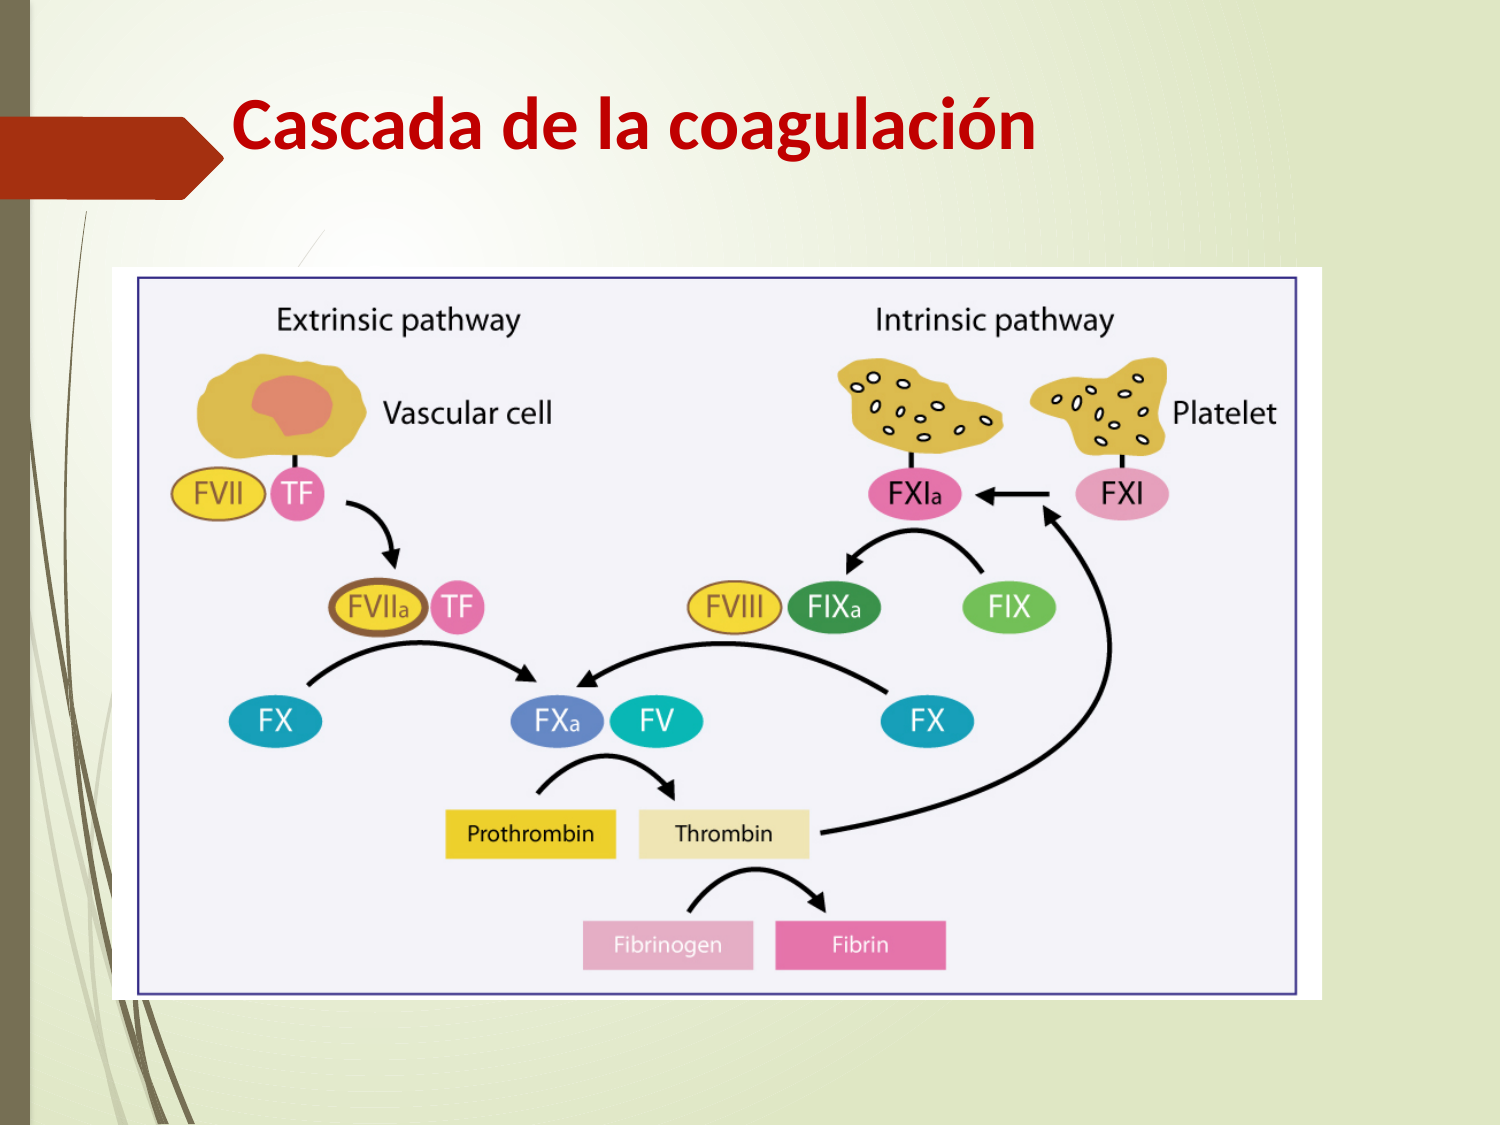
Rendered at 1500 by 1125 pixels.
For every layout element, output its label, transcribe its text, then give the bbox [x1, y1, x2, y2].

text_box Cascada de la coagulación [75, 30, 1435, 208]
text_box [4, 1062, 915, 1103]
picture [111, 266, 1323, 1000]
